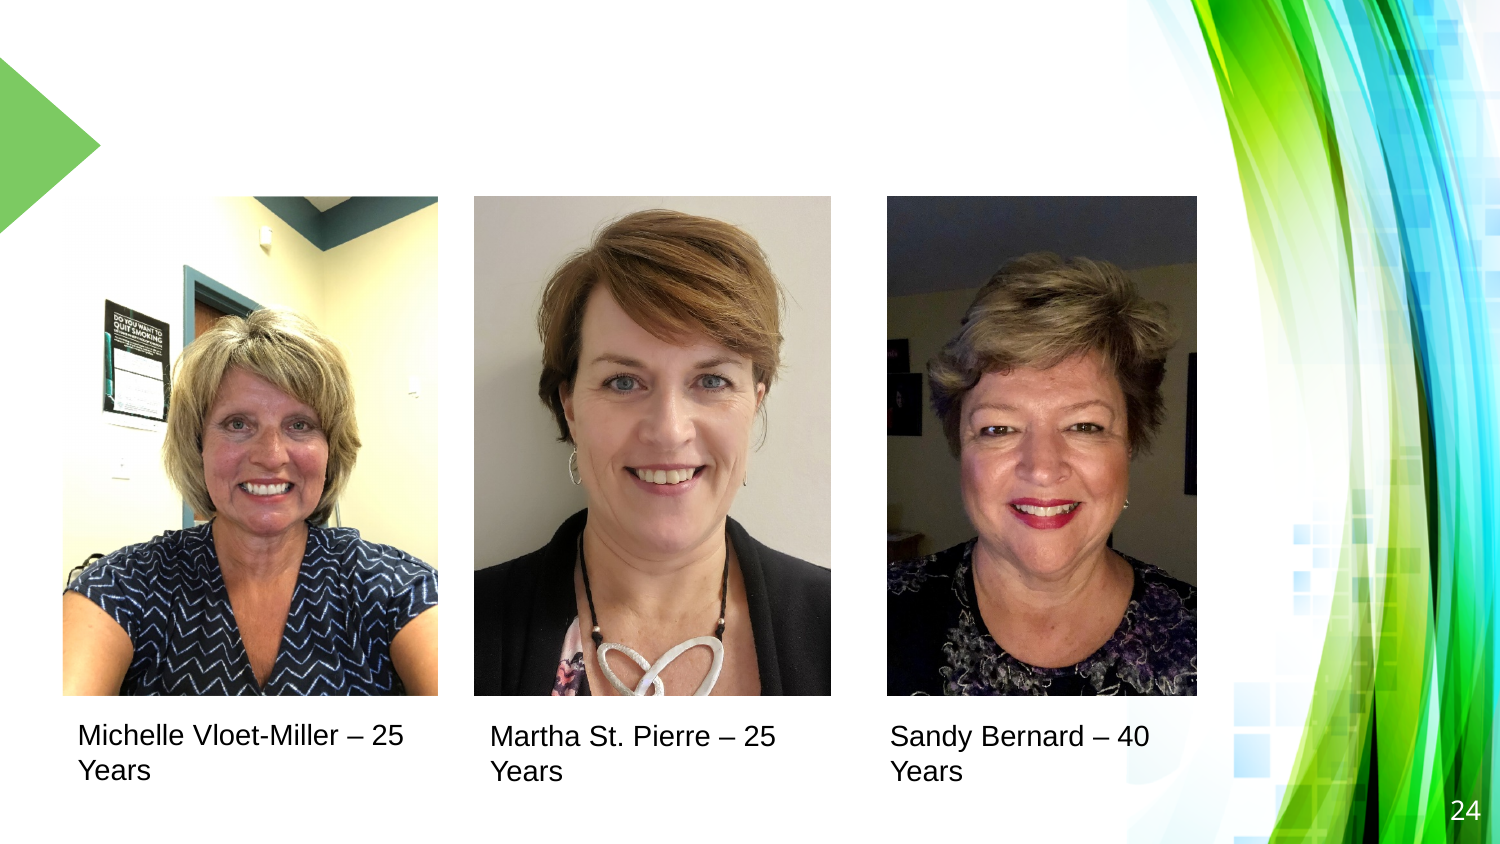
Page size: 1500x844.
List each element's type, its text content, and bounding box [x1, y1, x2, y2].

picture [0, 196, 831, 697]
text_box Michelle Vloet-Miller – 25 Years [62, 709, 438, 794]
picture [887, 1, 1500, 843]
text_box Sandy Bernard – 40 Years [875, 710, 1225, 795]
text_box Martha St. Pierre – 25 Years [474, 710, 850, 795]
slide_number 24 [1390, 778, 1482, 844]
